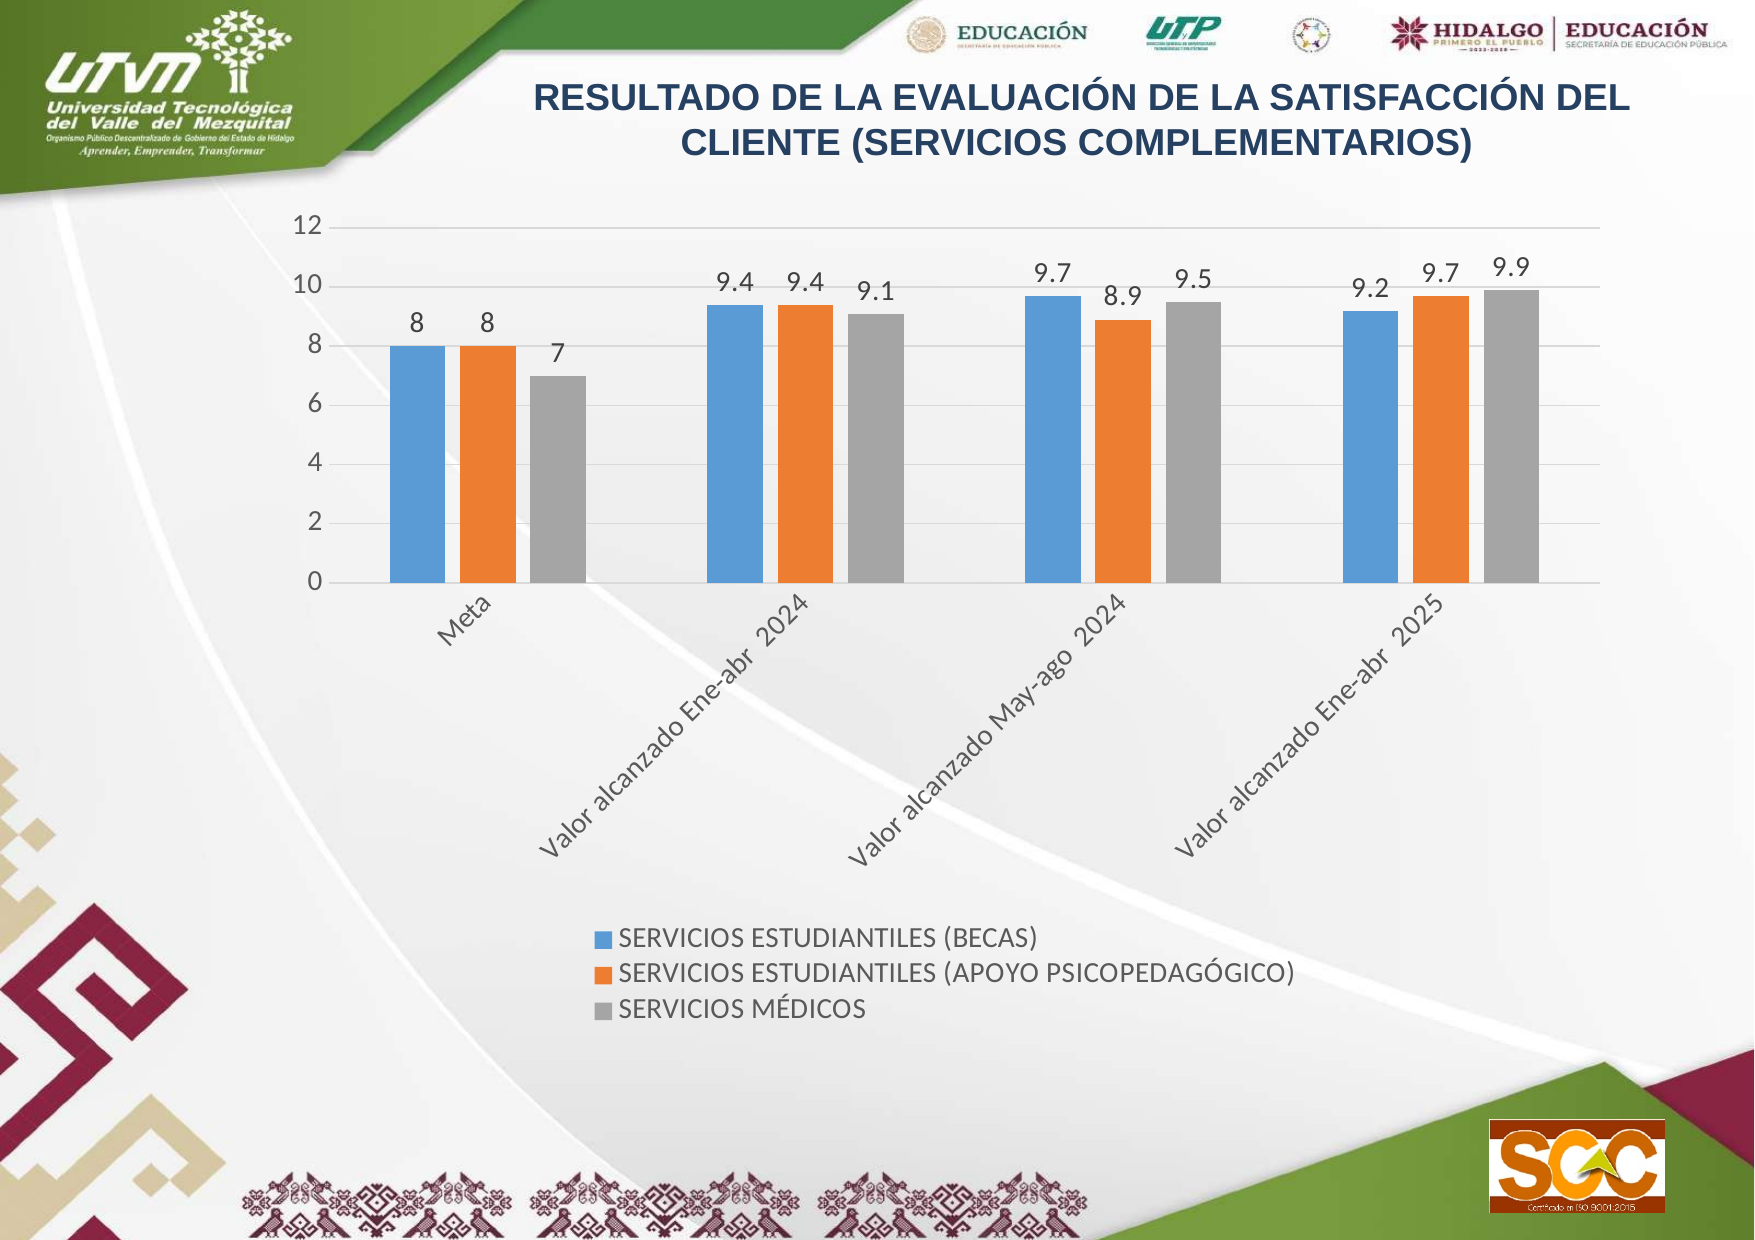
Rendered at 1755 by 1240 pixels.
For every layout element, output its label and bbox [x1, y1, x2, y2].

picture [0, 0, 1755, 1240]
chart [264, 211, 1628, 1033]
